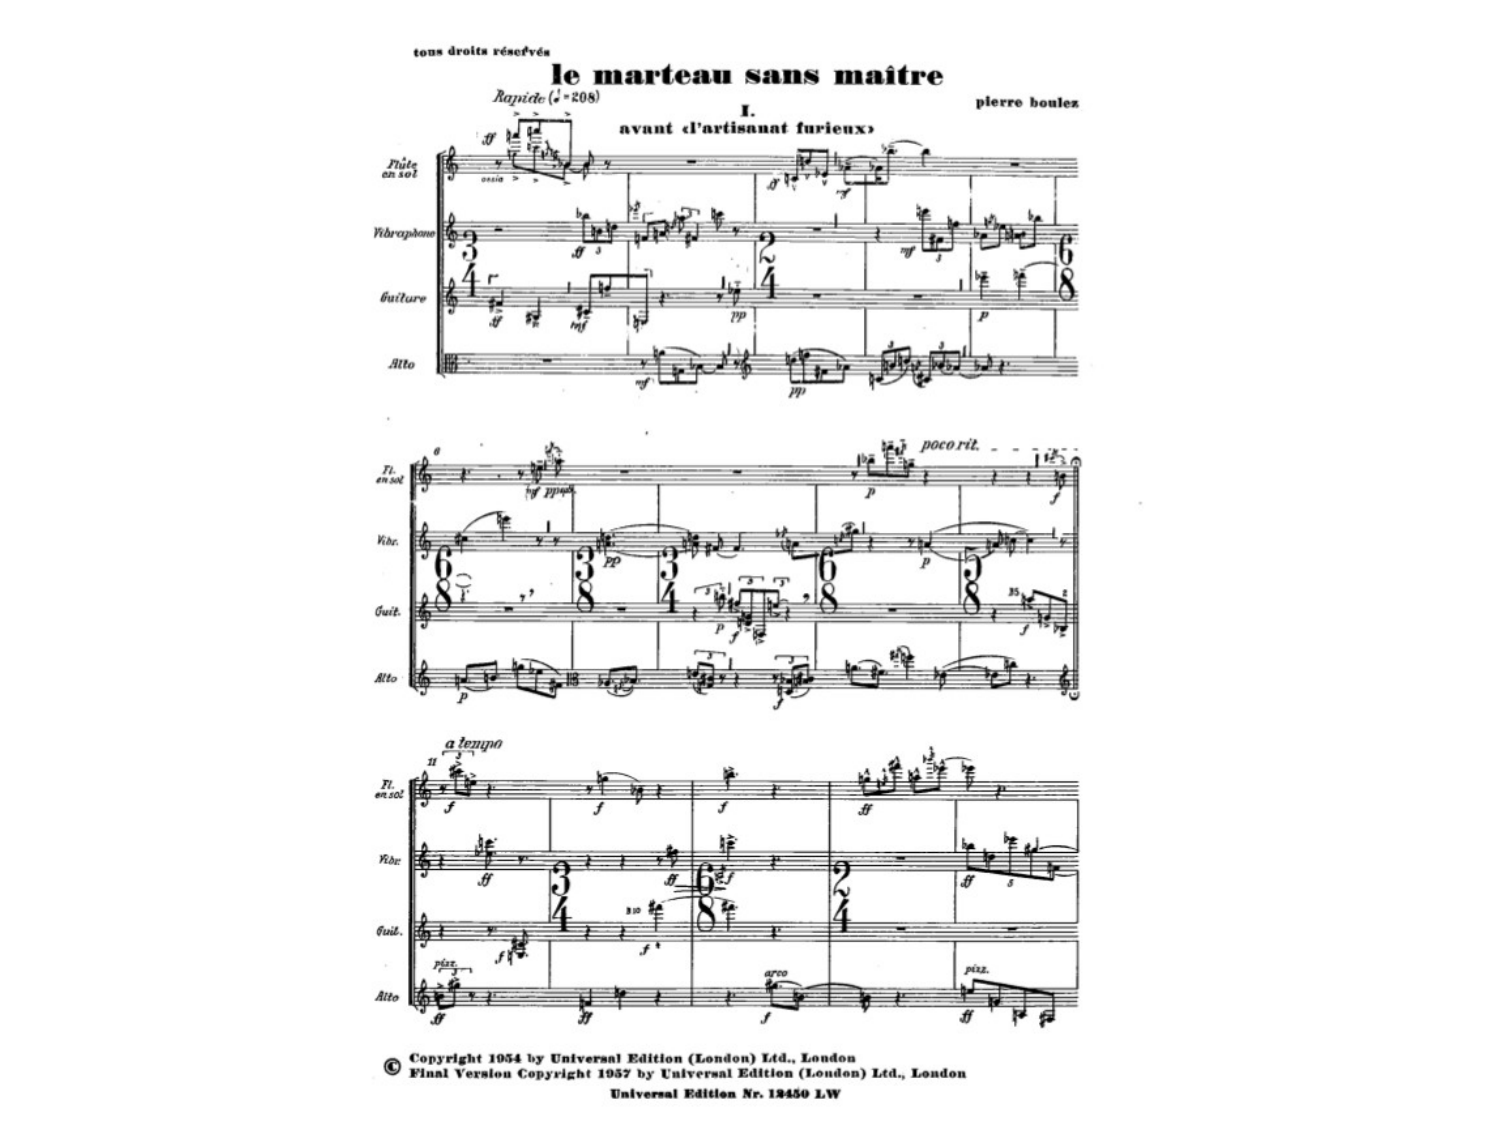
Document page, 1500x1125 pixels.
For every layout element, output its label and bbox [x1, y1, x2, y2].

picture [351, 0, 1149, 1125]
